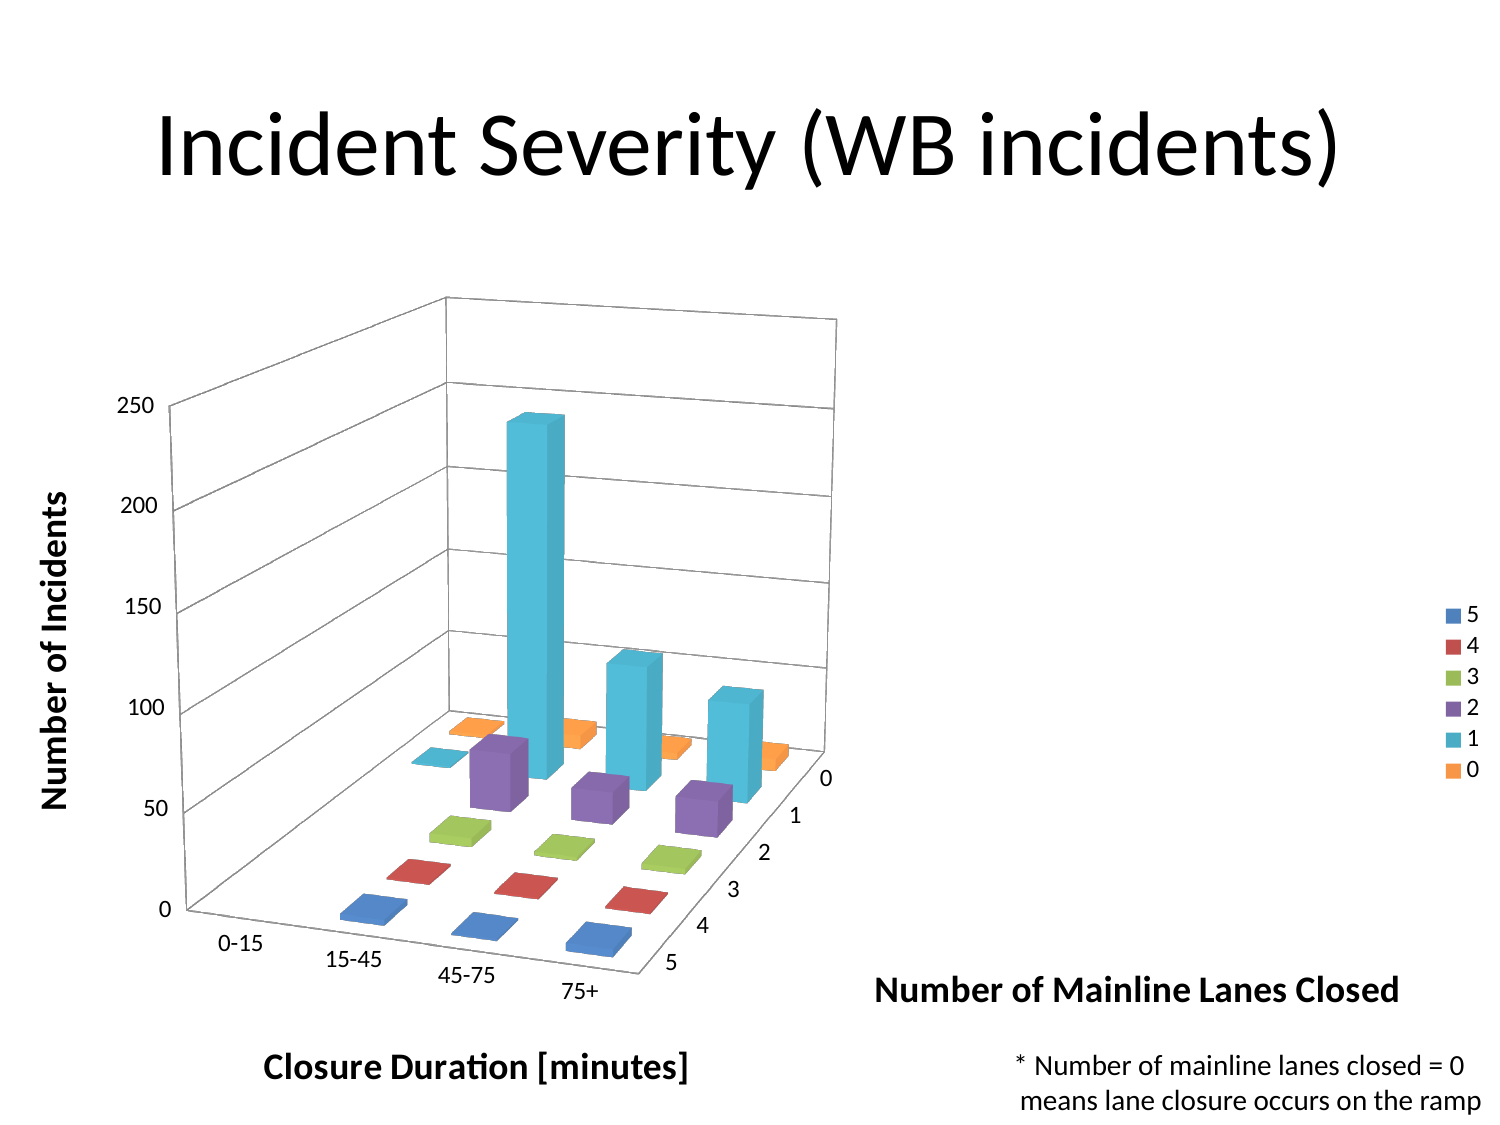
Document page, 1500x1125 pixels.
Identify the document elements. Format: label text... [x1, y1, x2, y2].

chart [0, 262, 1500, 1125]
title Incident Severity (WB incidents) [75, 45, 1425, 233]
